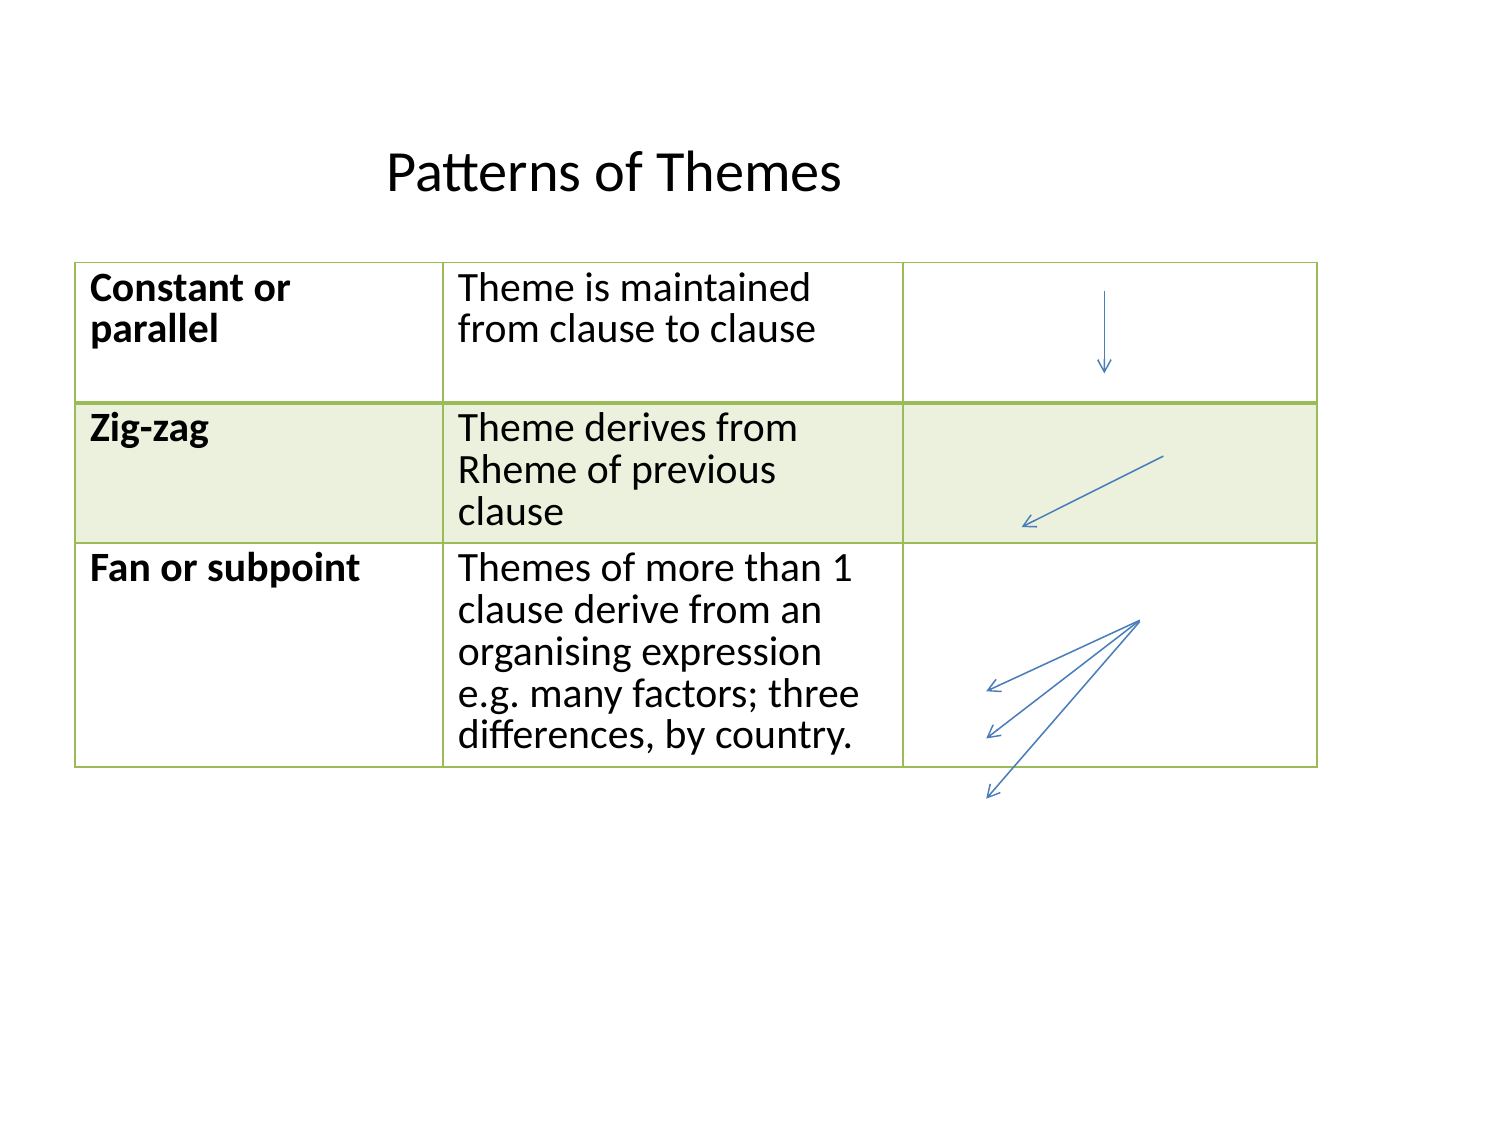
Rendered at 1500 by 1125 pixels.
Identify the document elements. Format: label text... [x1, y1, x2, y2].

table_header Theme is maintained from clause to clause [444, 263, 902, 401]
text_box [1021, 455, 1164, 528]
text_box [985, 621, 1140, 799]
table_cell Themes of more than 1 clause derive from an organising expression e.g. many factors; three differences, by country. [444, 544, 902, 766]
table_cell Zig-zag [76, 405, 442, 542]
text_box Patterns of Themes [371, 125, 1022, 211]
table_cell Theme derives from Rheme of previous clause [444, 405, 902, 542]
table_header Constant or parallel [76, 263, 442, 401]
table_cell [904, 405, 1316, 542]
table_header [904, 263, 1316, 401]
table_cell [904, 544, 1316, 766]
table_cell Fan or subpoint [76, 544, 442, 766]
